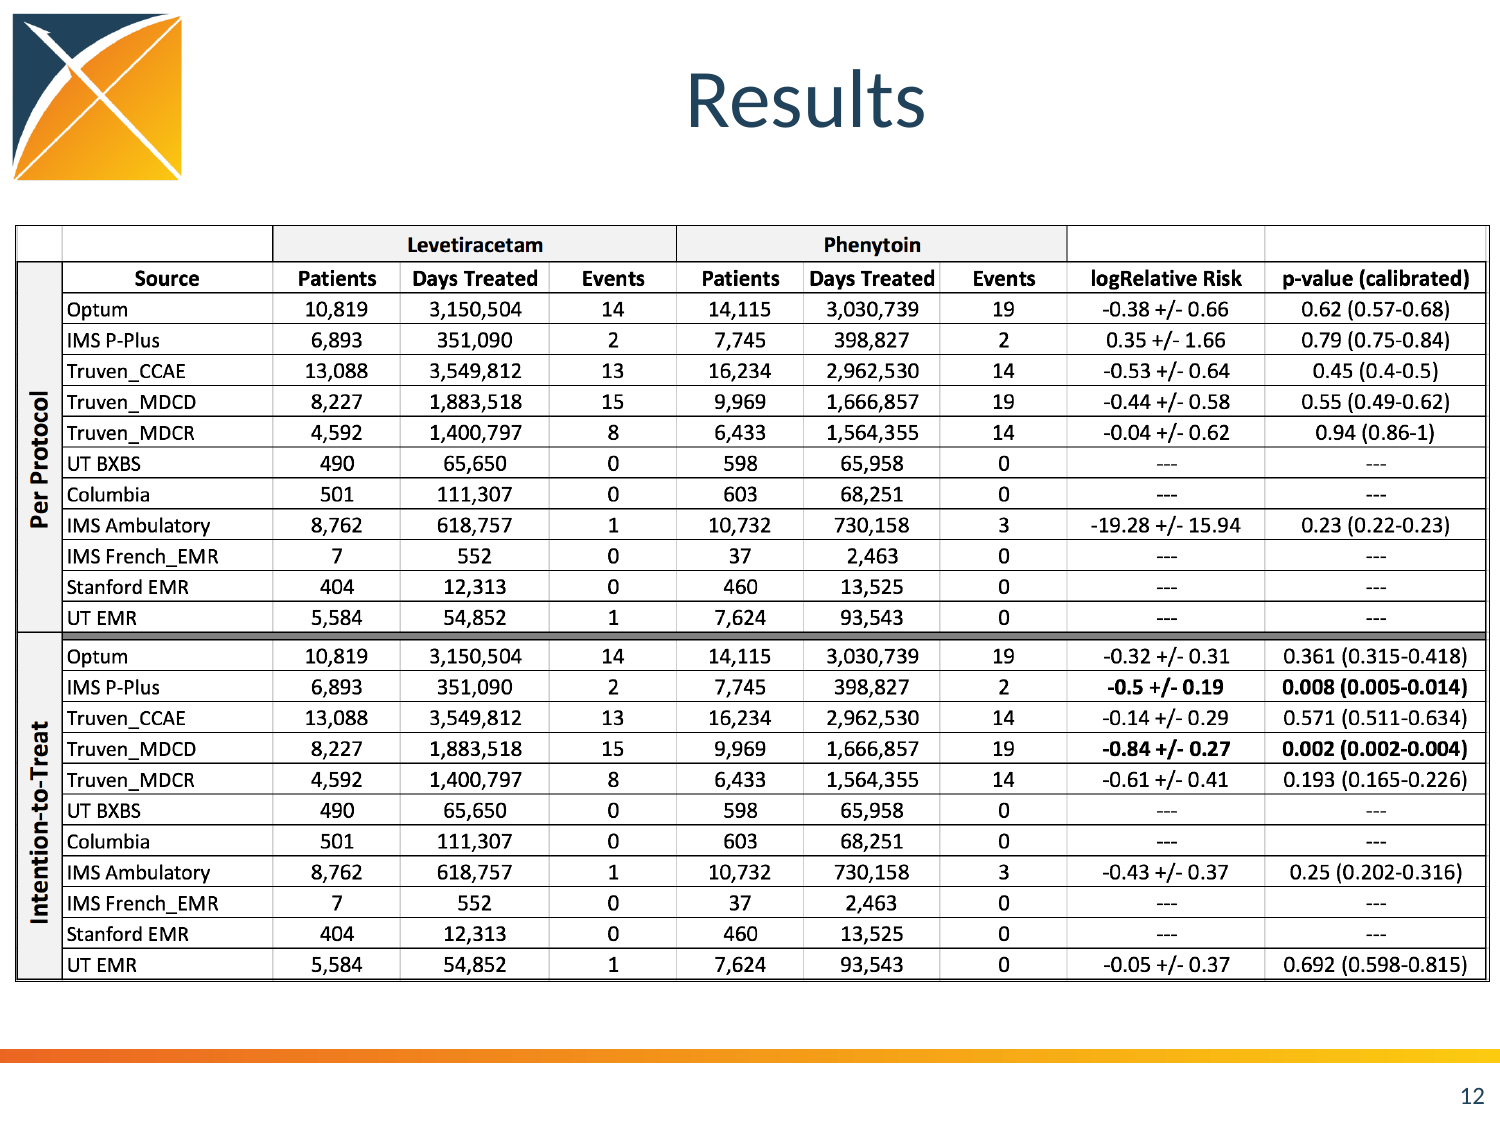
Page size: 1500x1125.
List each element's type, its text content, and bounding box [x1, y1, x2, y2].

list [15, 225, 1490, 982]
picture [0, 0, 206, 200]
slide_number 12 [1149, 1065, 1500, 1125]
title Results [187, 24, 1425, 163]
